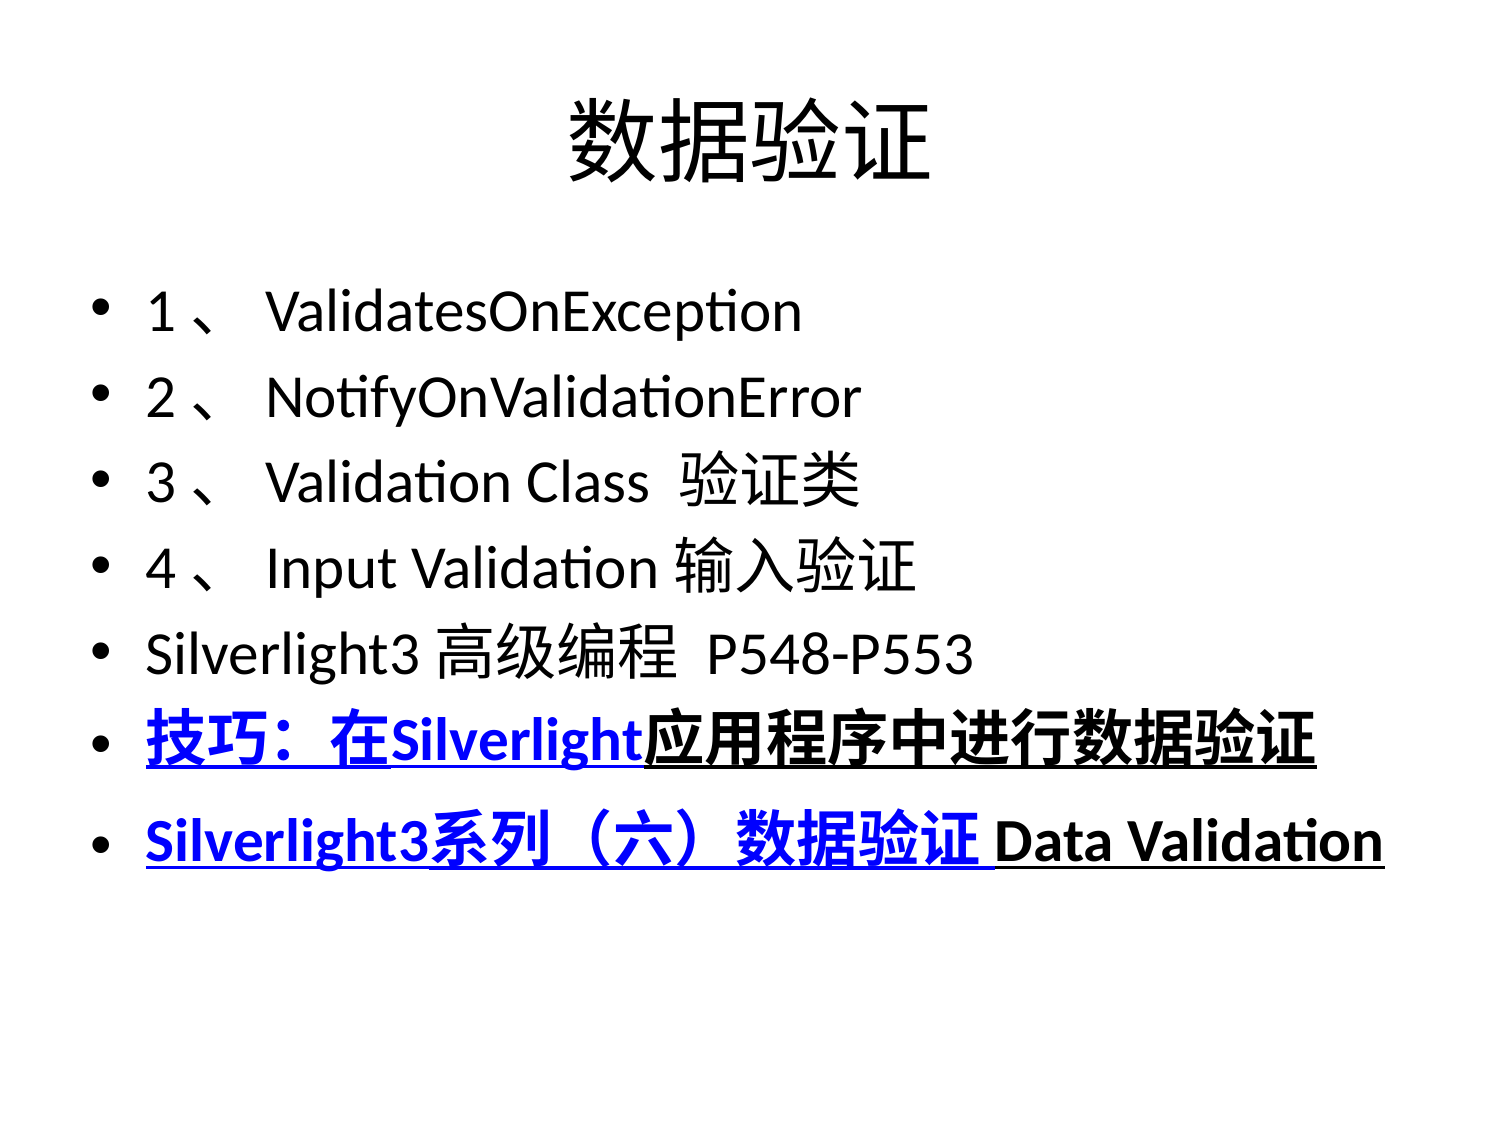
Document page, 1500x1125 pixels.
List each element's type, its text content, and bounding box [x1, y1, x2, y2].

list 1、ValidatesOnException 2、NotifyOnValidationError 3、Validation Class 验证类 4、Input Validation输入验证 Silverlight3高级编程 P548-P553 技巧：在Silverlight应用程序中进行数据验证 Silverlight3系列（六）数据验证 Data Validation [75, 262, 1425, 1005]
title 数据验证 [75, 45, 1425, 233]
